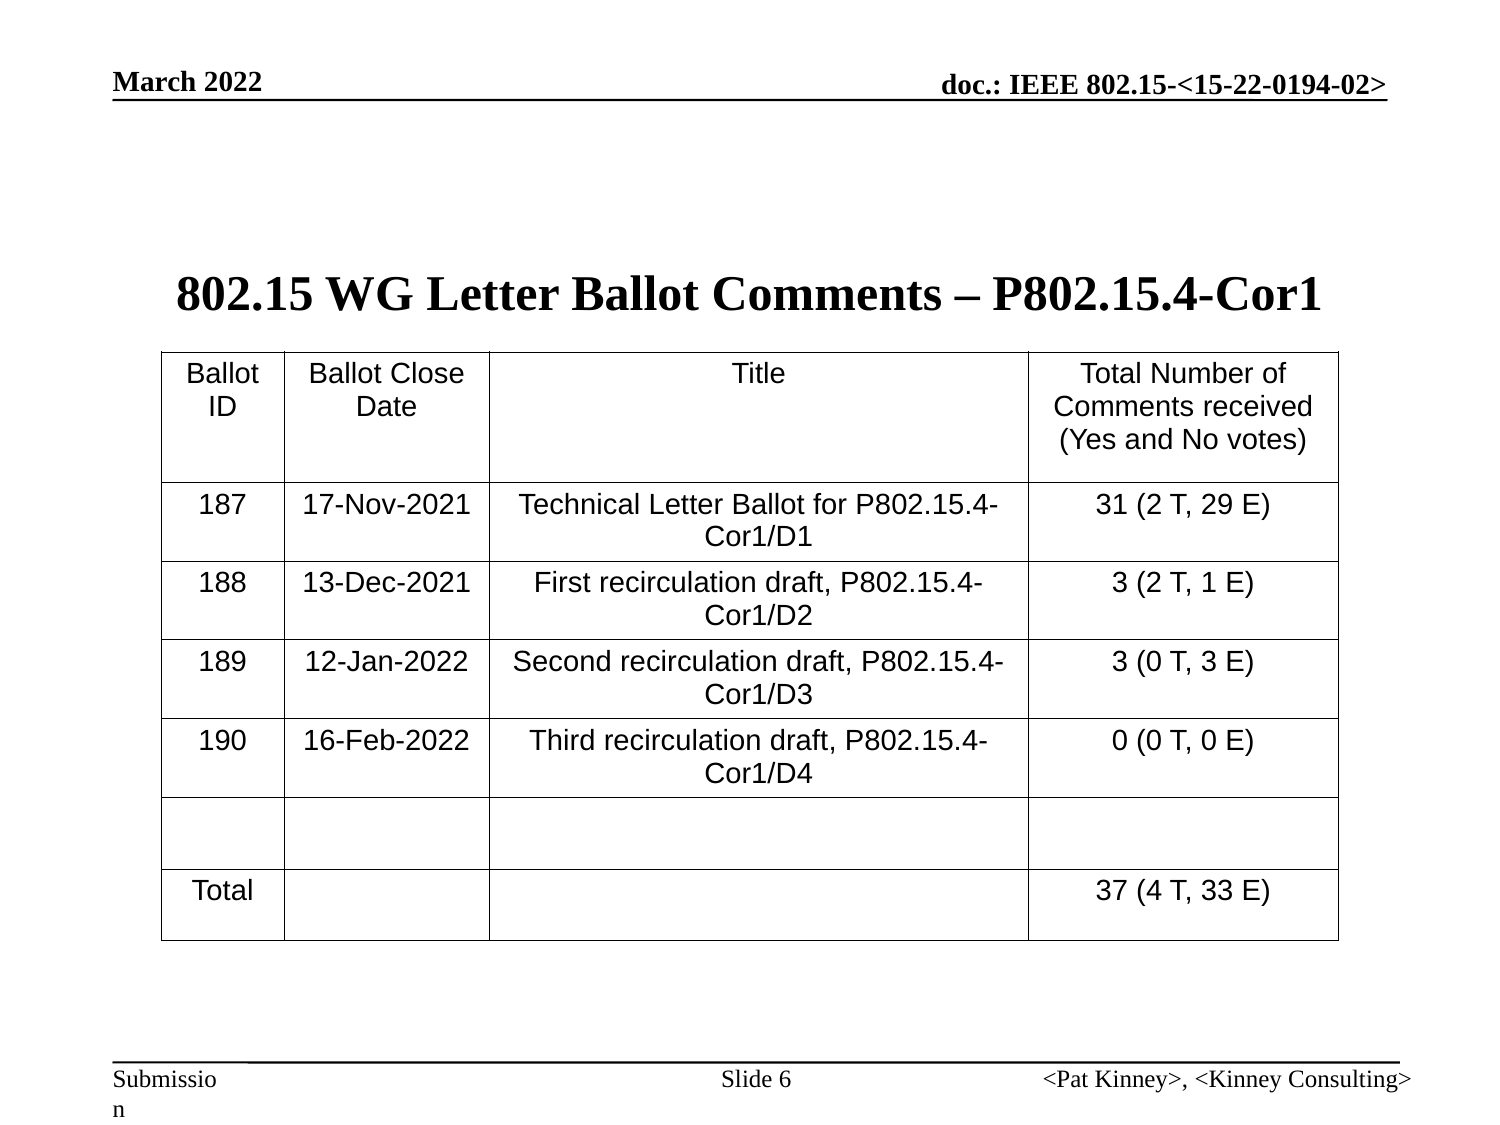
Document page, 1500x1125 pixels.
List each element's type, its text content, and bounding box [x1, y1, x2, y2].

table_cell 190 [162, 719, 284, 797]
footer <Pat Kinney>, <Kinney Consulting> [900, 1062, 1413, 1093]
table_header Total Number of Comments received (Yes and No votes) [1029, 353, 1338, 482]
table_cell [162, 798, 284, 869]
table_cell 3 (0 T, 3 E) [1029, 640, 1338, 718]
table_cell [490, 798, 1028, 869]
table_cell [1029, 798, 1338, 869]
table_cell [285, 870, 489, 940]
table_cell 13-Dec-2021 [285, 562, 489, 639]
text_box 802.15 WG Letter Ballot Comments – P802.15.4-Cor1 [112, 224, 1387, 356]
slide_number Slide 6 [712, 1062, 800, 1093]
table_cell Technical Letter Ballot for P802.15.4-Cor1/D1 [490, 483, 1028, 561]
table_cell 17-Nov-2021 [285, 483, 489, 561]
table_cell [285, 798, 489, 869]
table_cell 3 (2 T, 1 E) [1029, 562, 1338, 639]
table_cell Third recirculation draft, P802.15.4-Cor1/D4 [490, 719, 1028, 797]
table_cell 31 (2 T, 29 E) [1029, 483, 1338, 561]
table_cell Second recirculation draft, P802.15.4-Cor1/D3 [490, 640, 1028, 718]
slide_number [112, 62, 375, 98]
table_cell 16-Feb-2022 [285, 719, 489, 797]
table_header Ballot Close Date [285, 353, 489, 482]
table_cell [490, 870, 1028, 940]
table_cell 0 (0 T, 0 E) [1029, 719, 1338, 797]
table_cell 189 [162, 640, 284, 718]
table_header Title [490, 353, 1028, 482]
table_cell First recirculation draft, P802.15.4-Cor1/D2 [490, 562, 1028, 639]
table_cell 12-Jan-2022 [285, 640, 489, 718]
table_cell 37 (4 T, 33 E) [1029, 870, 1338, 940]
table_cell Total [162, 870, 284, 940]
table_header Ballot ID [162, 353, 284, 482]
table_cell 187 [162, 483, 284, 561]
table_cell 188 [162, 562, 284, 639]
